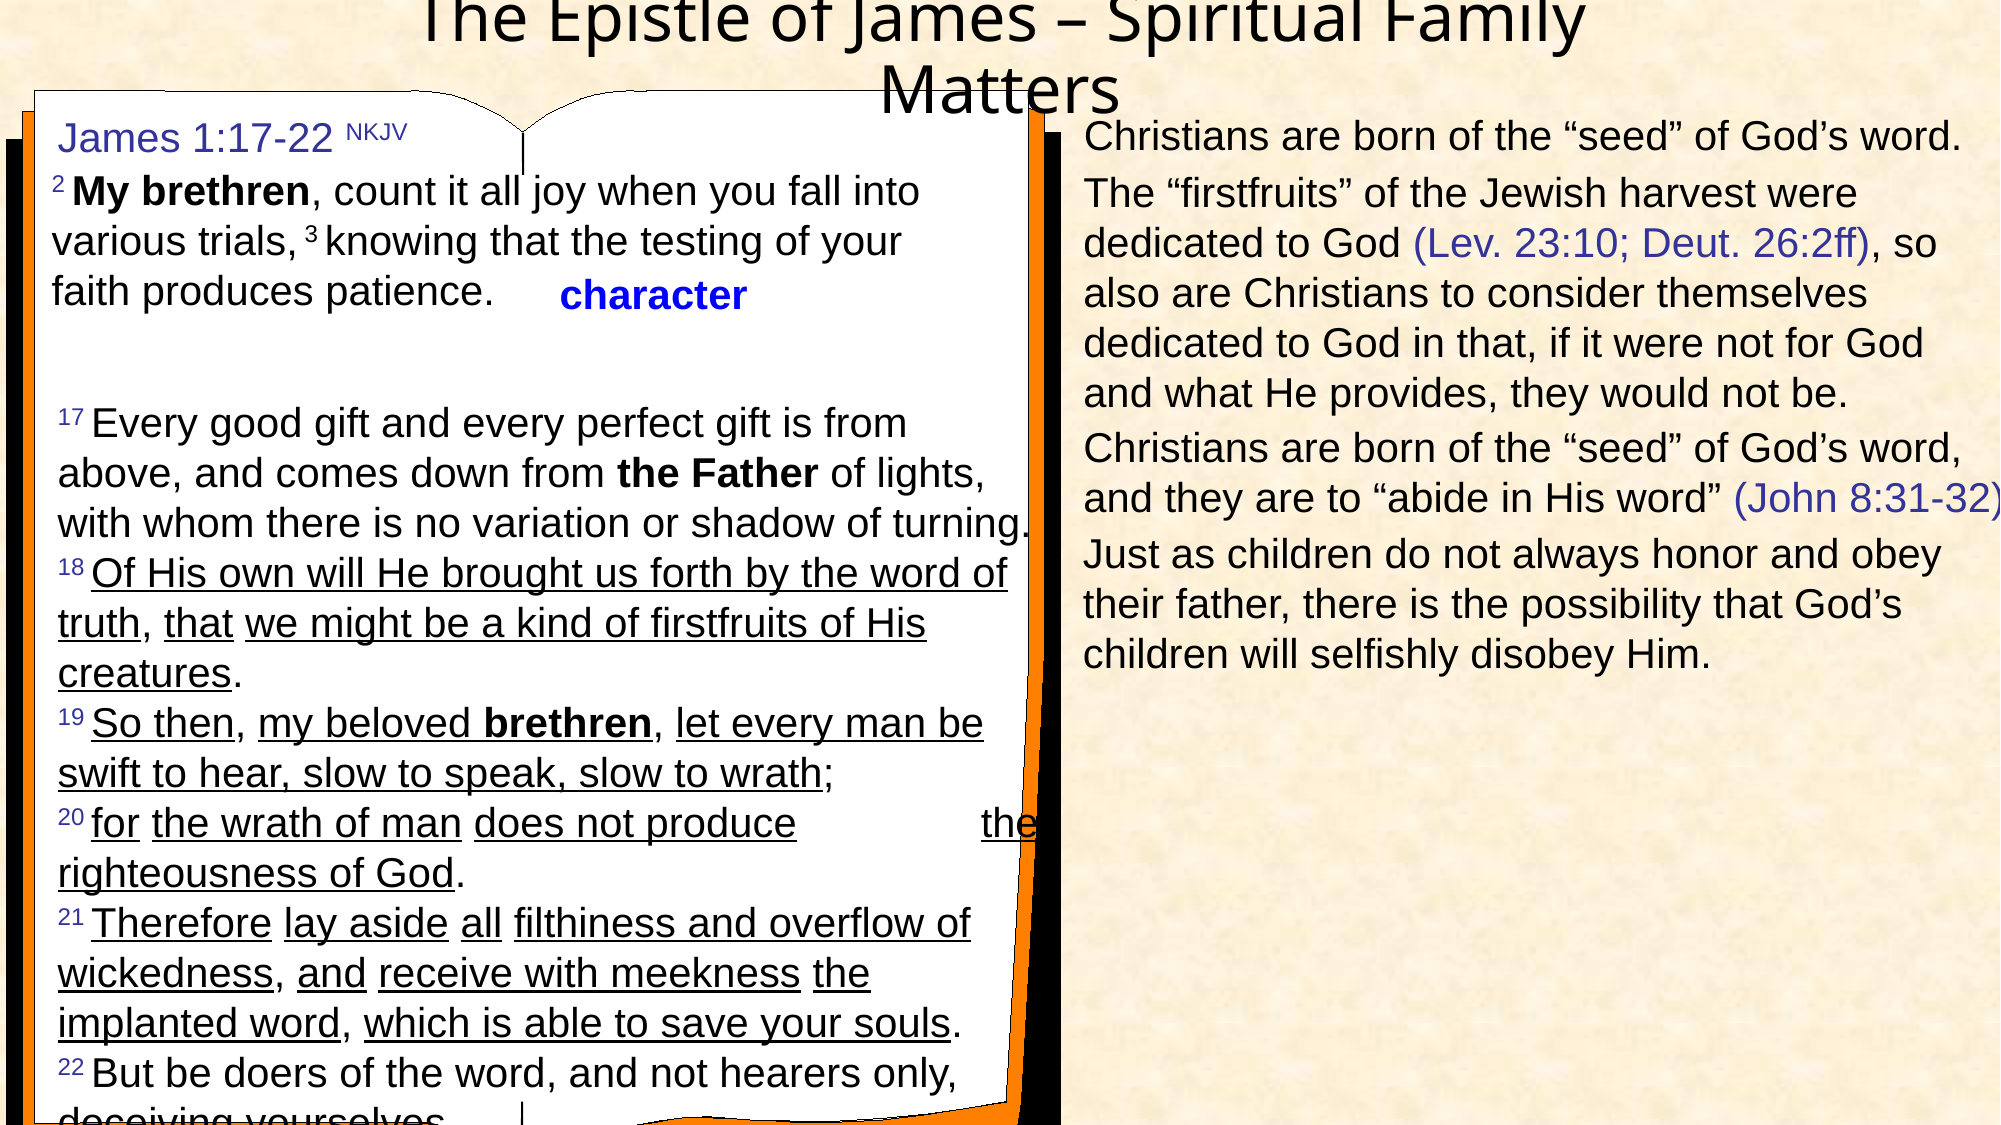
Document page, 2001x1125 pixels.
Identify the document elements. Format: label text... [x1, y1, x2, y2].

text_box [5, 90, 1062, 1125]
picture [0, 0, 2001, 1125]
text_box The “firstfruits” of the Jewish harvest were dedicated to God (Lev. 23:10; Deut. 26:2ff), so also are Christians to consider themselves dedicated to God in that, if it were not for God and what He provides, they would not be. [1068, 158, 2000, 413]
text_box Just as children do not always honor and obey their father, there is the possibility that God’s children will selfishly disobey Him. [1068, 518, 2000, 684]
text_box Christians are born of the “seed” of God’s word. [1068, 101, 2000, 158]
text_box Christians are born of the “seed” of God’s word, and they are to “abide in His word” (John 8:31-32) [1068, 413, 2000, 518]
title The Epistle of James – Spiritual Family Matters [359, 4, 1642, 108]
